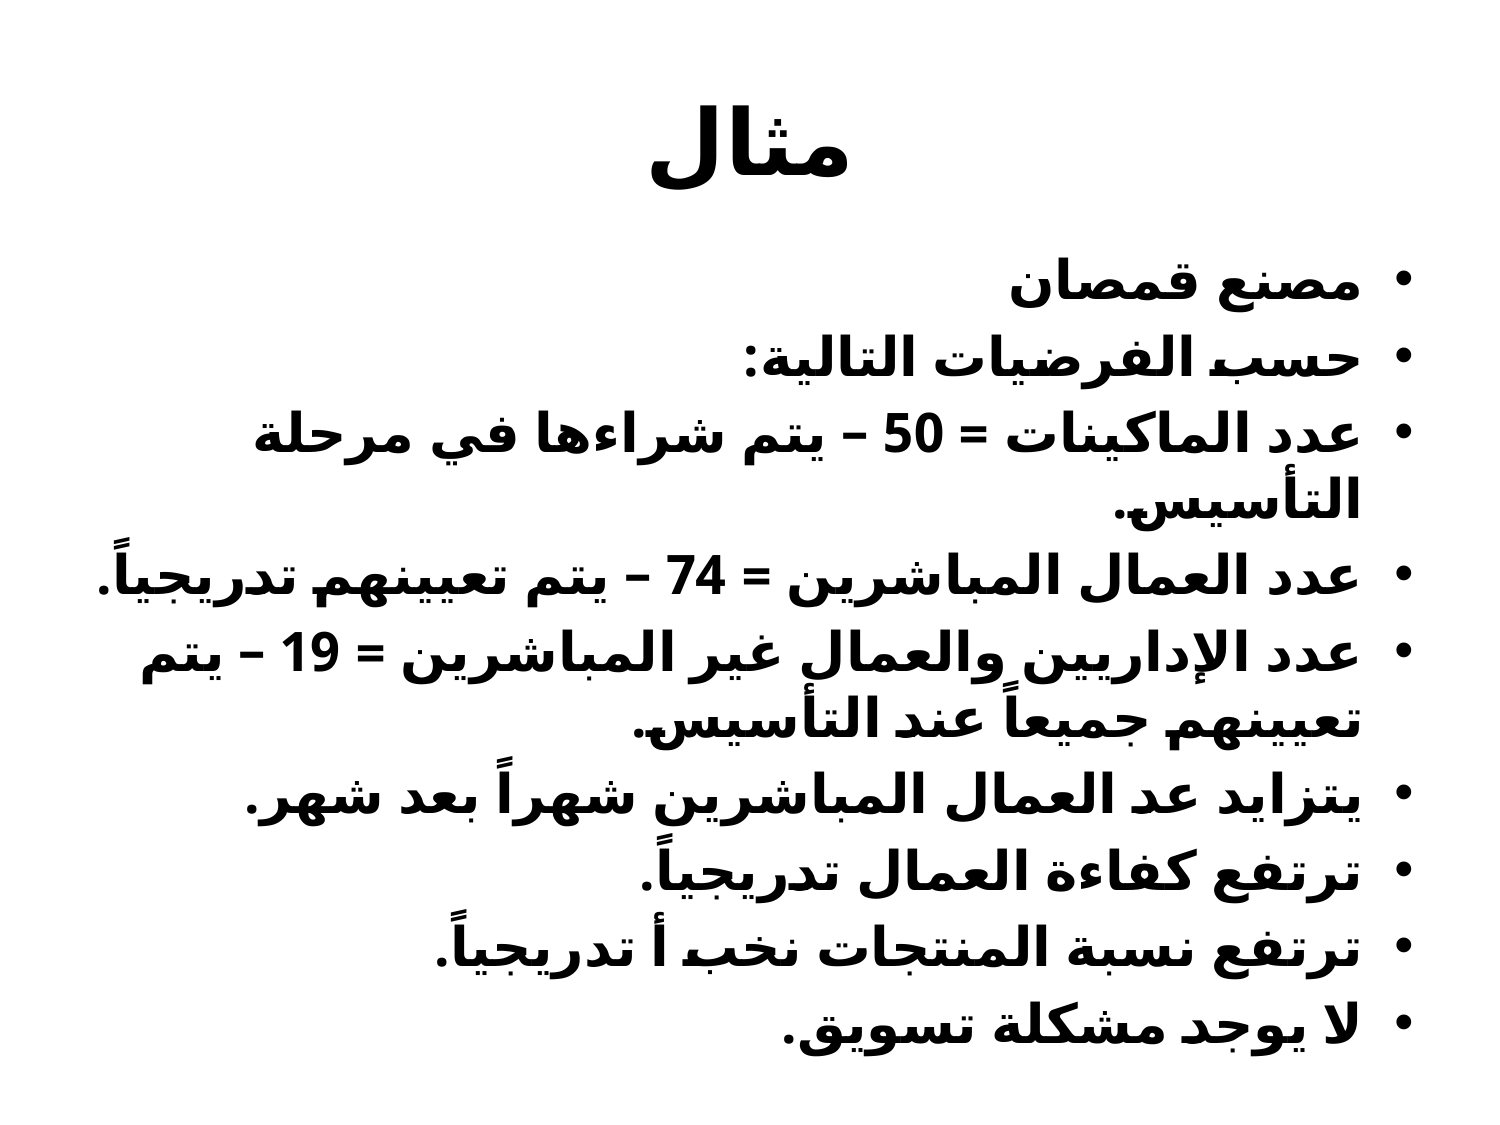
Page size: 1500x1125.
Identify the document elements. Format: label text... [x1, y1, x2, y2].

list مصنع قمصان حسب الفرضيات التالية: عدد الماكينات = 50 – يتم شراءها في مرحلة التأسيس. عدد العمال المباشرين = 74 – يتم تعيينهم تدريجياً. عدد الإداريين والعمال غير المباشرين = 19 – يتم تعيينهم جميعاً عند التأسيس. يتزايد عد العمال المباشرين شهراً بعد شهر. ترتفع كفاءة العمال تدريجياً. ترتفع نسبة المنتجات نخب أ تدريجياً. لا يوجد مشكلة تسويق. [75, 237, 1425, 1125]
title مثال [75, 45, 1425, 233]
